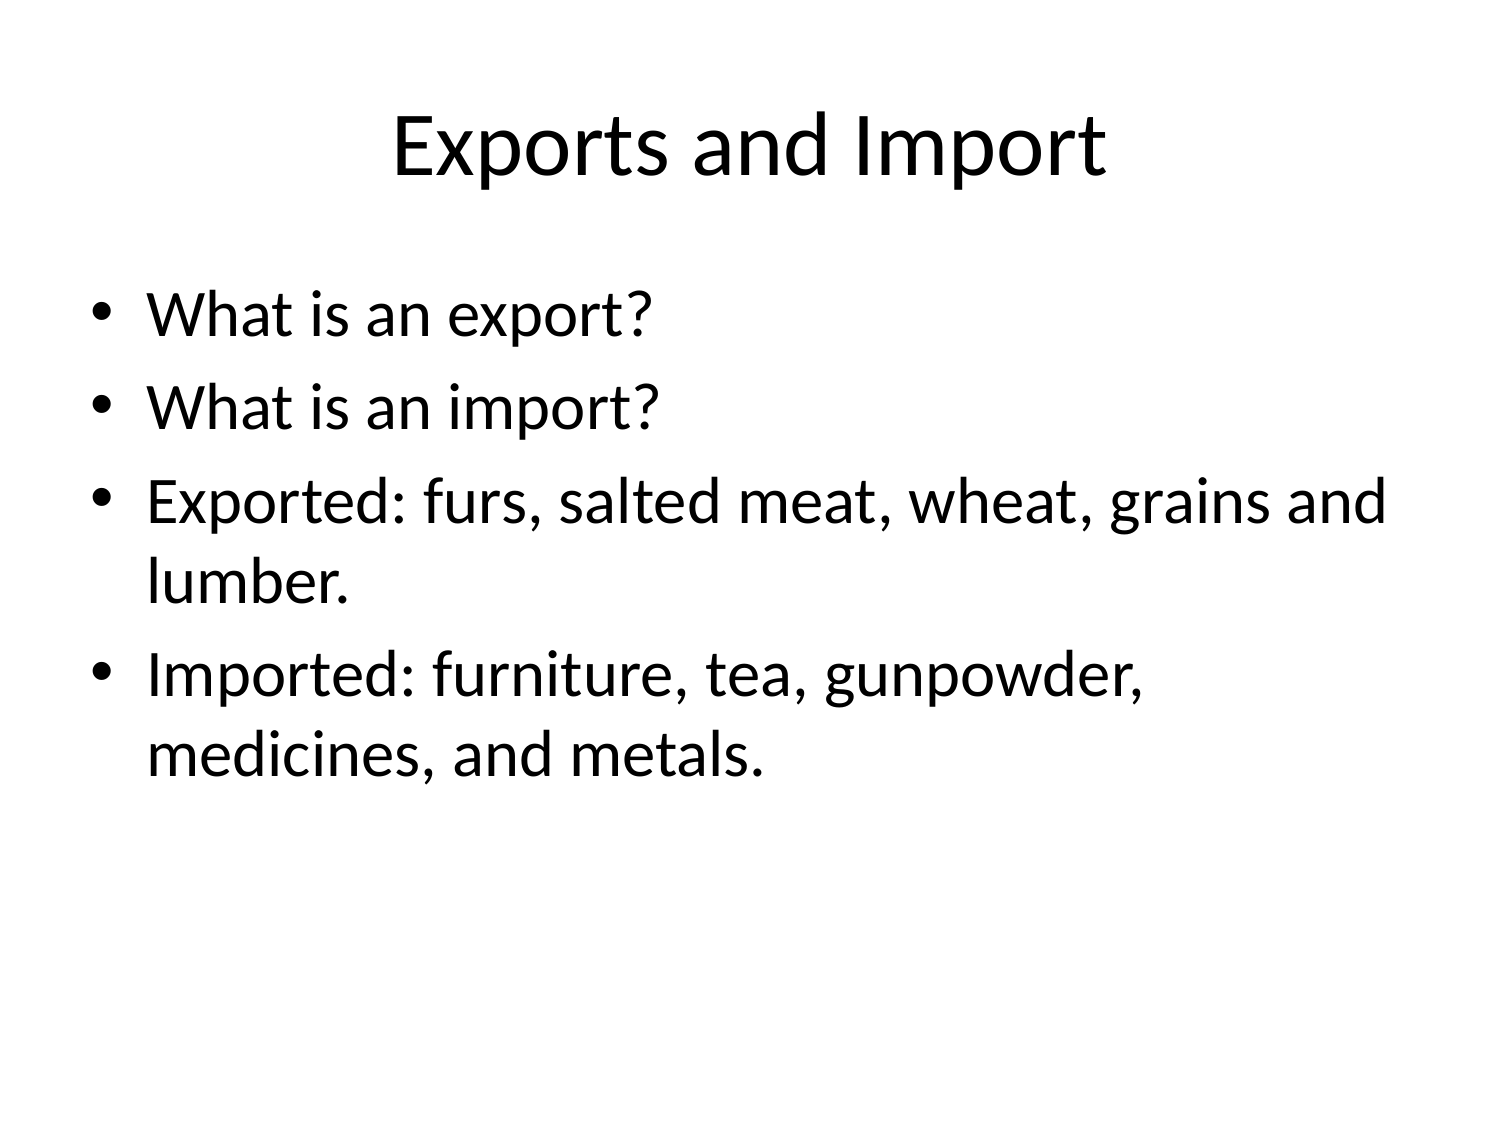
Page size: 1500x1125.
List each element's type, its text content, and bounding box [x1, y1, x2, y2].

title Exports and Import [75, 45, 1425, 233]
list What is an export? What is an import? Exported: furs, salted meat, wheat, grains and lumber. Imported: furniture, tea, gunpowder, medicines, and metals. [75, 262, 1425, 1005]
